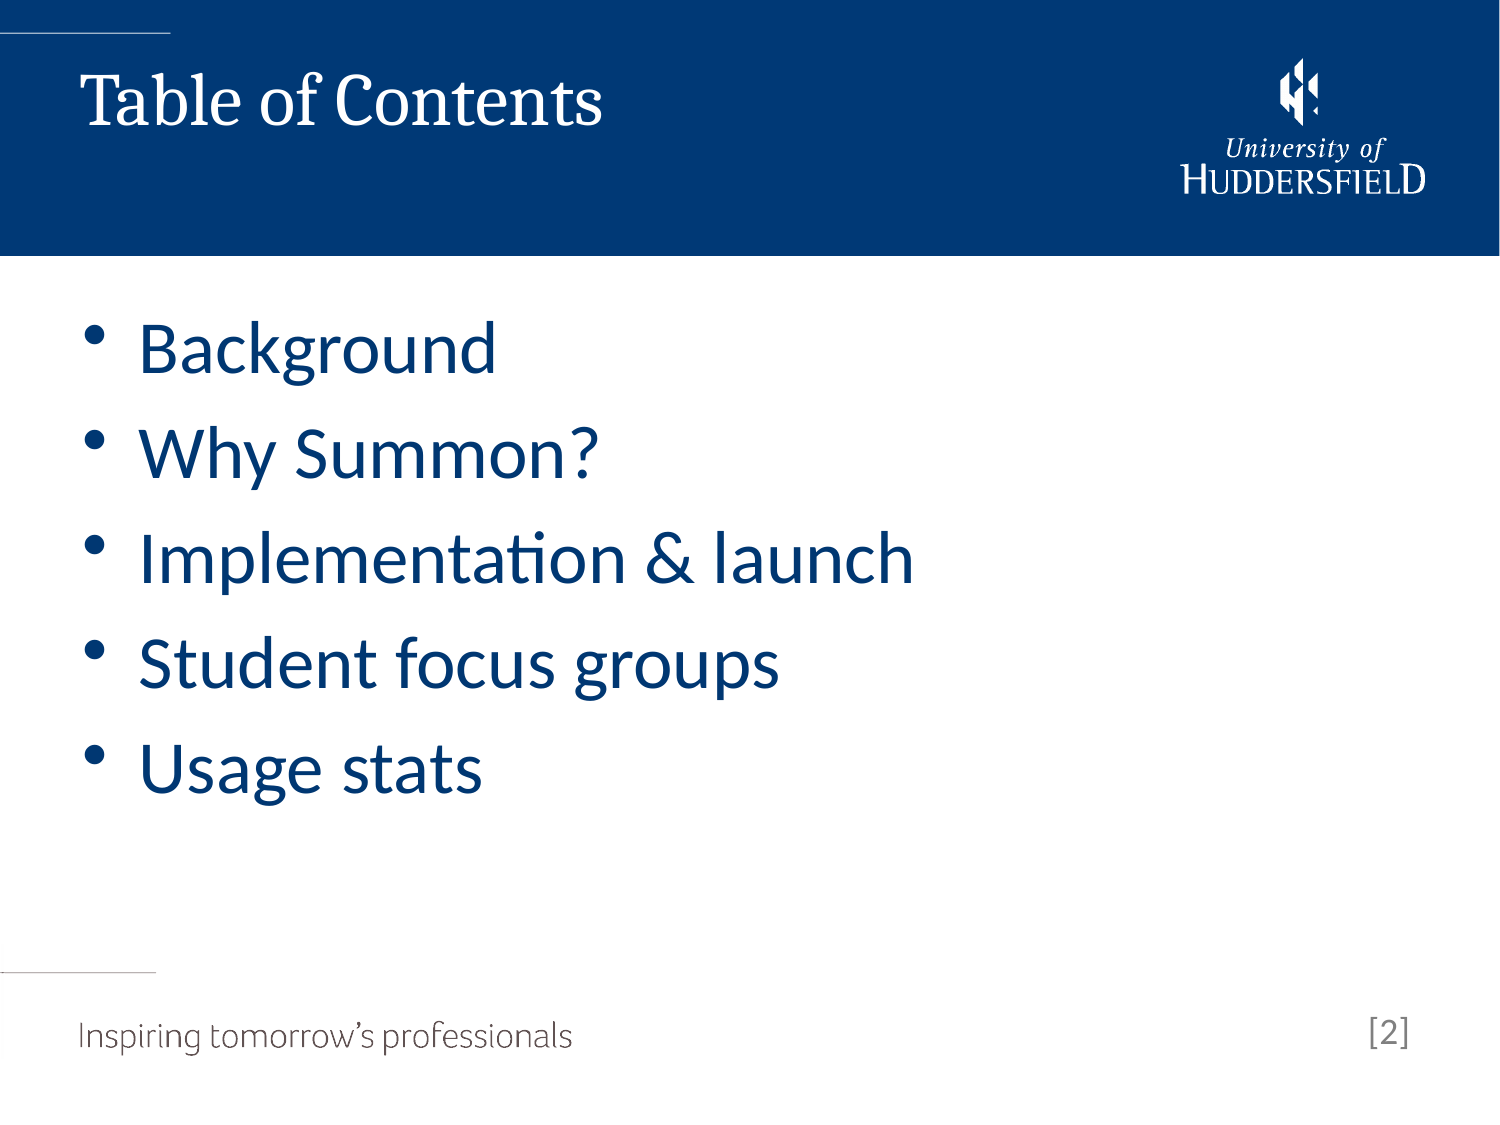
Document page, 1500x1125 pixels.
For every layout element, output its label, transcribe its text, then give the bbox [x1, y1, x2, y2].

slide_number [2] [1074, 999, 1426, 1103]
list Background Why Summon? Implementation & launch Student focus groups Usage stats [67, 290, 1418, 953]
picture [0, 0, 1500, 256]
text_box Table of Contents [64, 42, 1415, 220]
picture [0, 944, 591, 1059]
